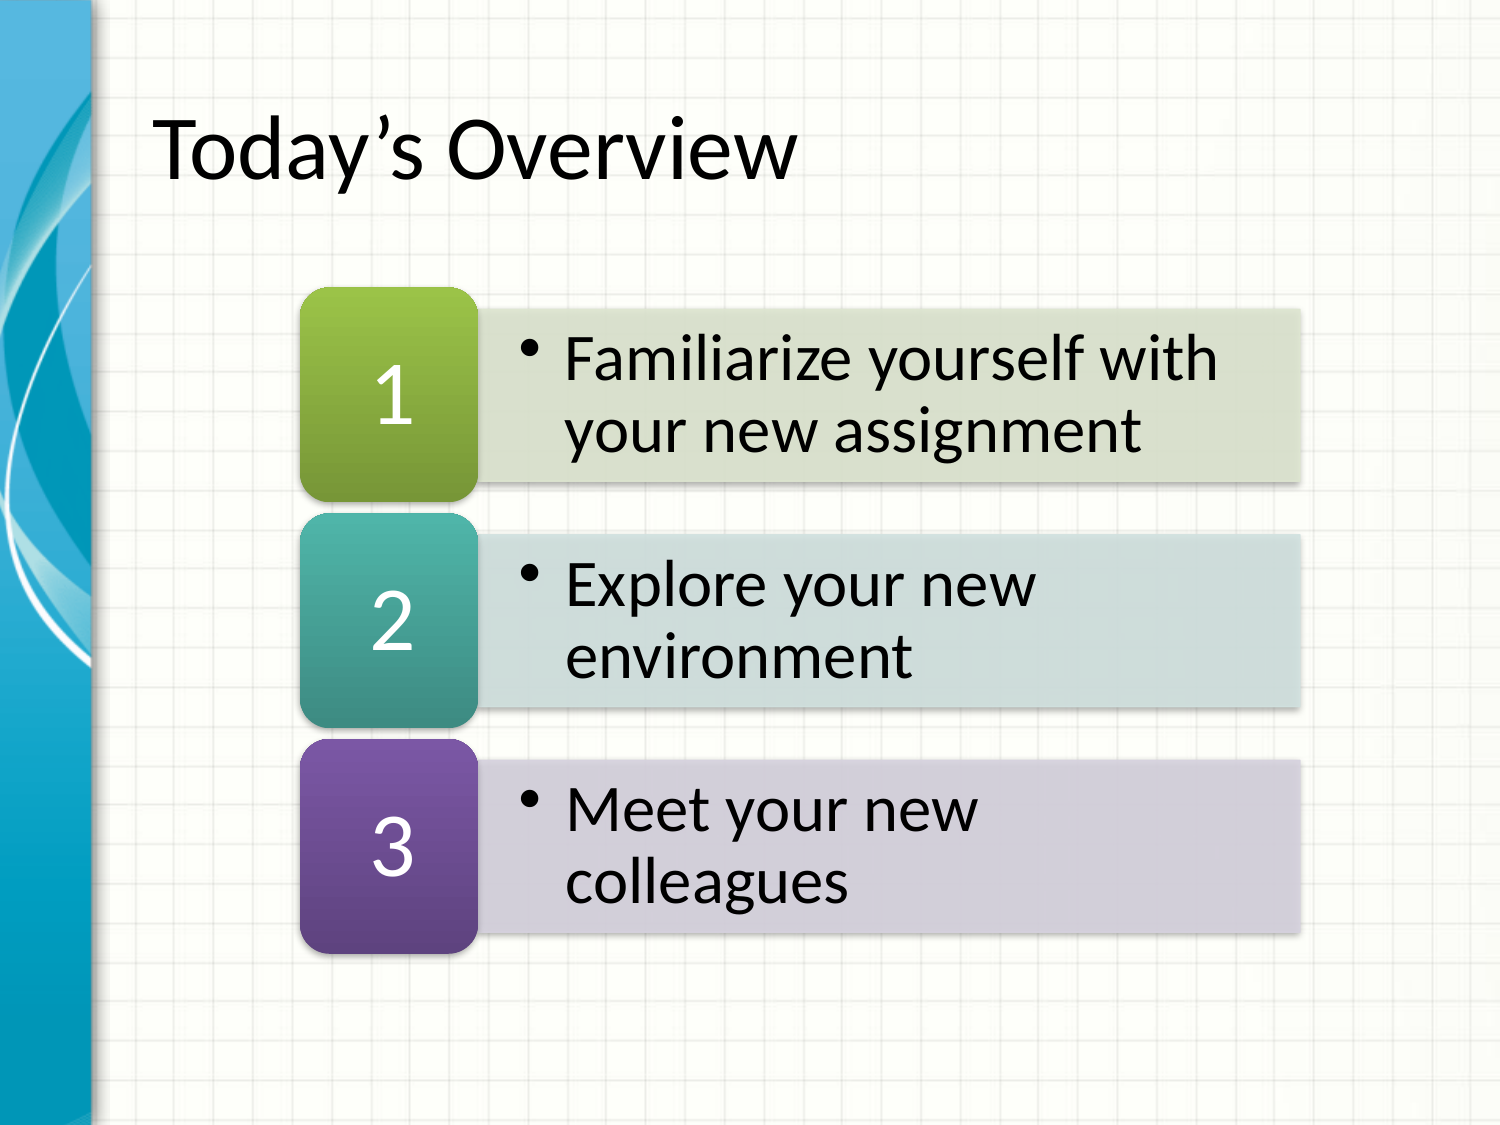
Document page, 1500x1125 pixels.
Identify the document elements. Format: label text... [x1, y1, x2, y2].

picture [0, 0, 1500, 1125]
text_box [299, 287, 1301, 955]
title Today’s Overview [138, 49, 1463, 237]
